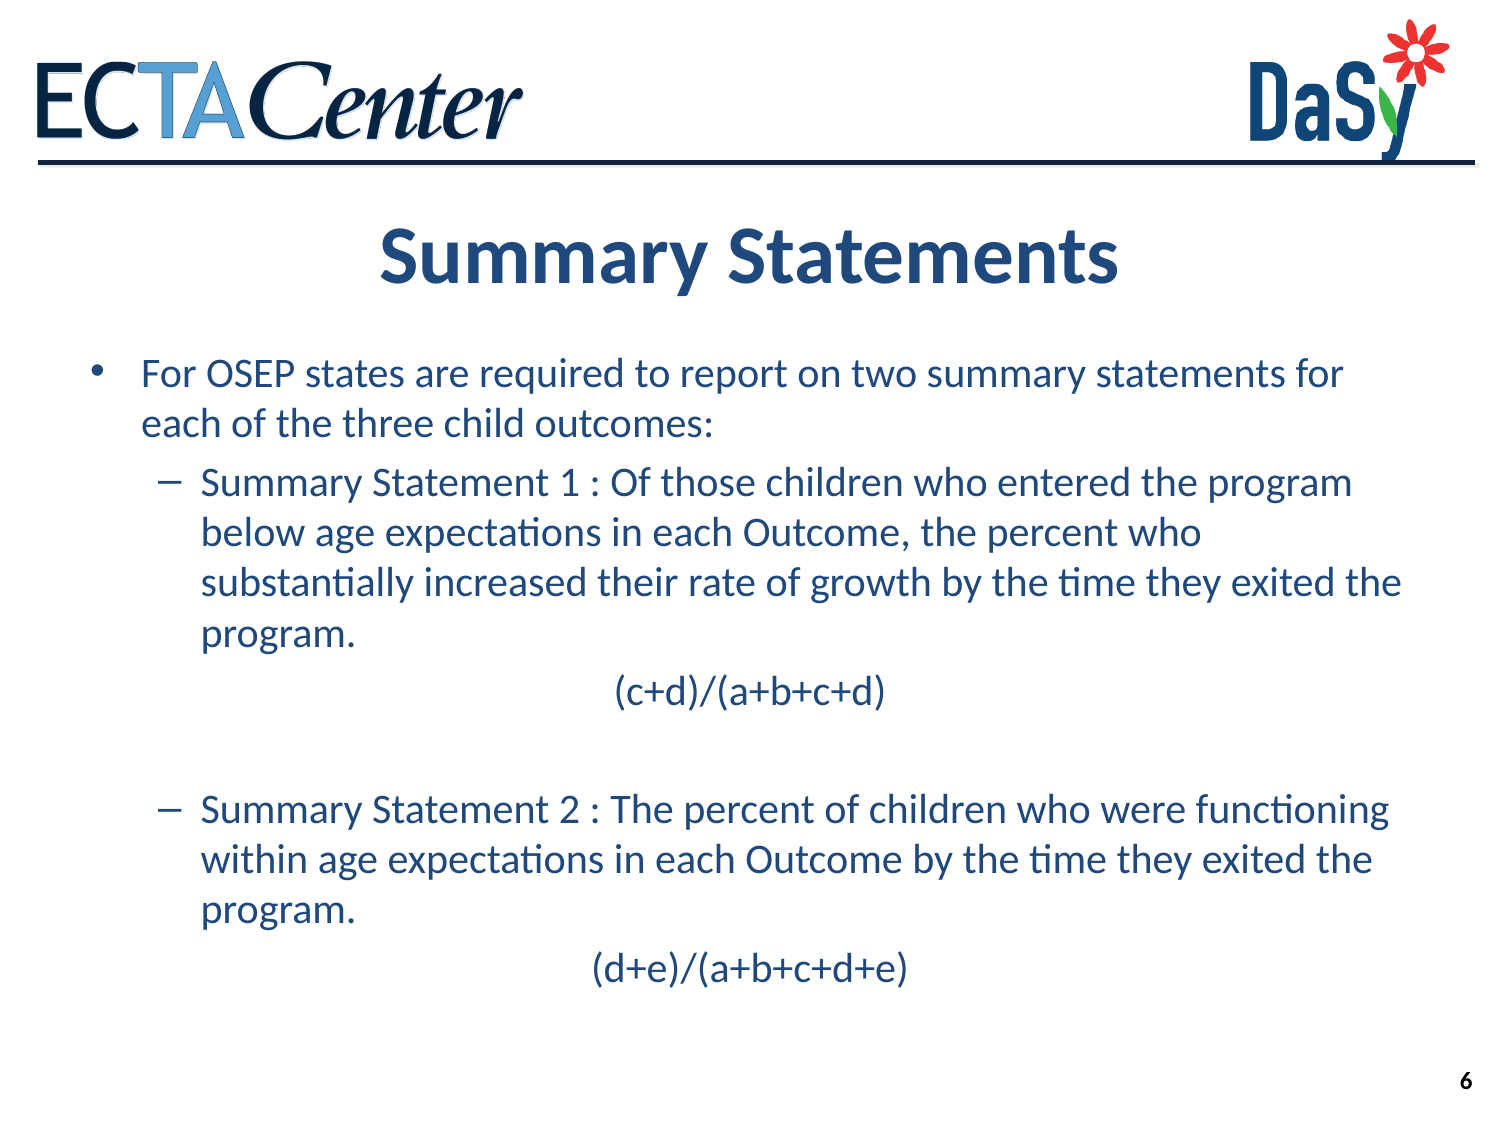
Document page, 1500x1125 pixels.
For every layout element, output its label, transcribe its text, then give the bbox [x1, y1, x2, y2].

picture [1250, 19, 1450, 160]
title Summary Statements [75, 174, 1425, 325]
list For OSEP states are required to report on two summary statements for each of the three child outcomes: Summary Statement 1 : Of those children who entered the program below age expectations in each Outcome, the percent who substantially increased their rate of growth by the time they exited the program. (c+d)/(a+b+c+d) Summary Statement 2 : The percent of children who were functioning within age expectations in each Outcome by the time they exited the program. (d+e)/(a+b+c+d+e) [75, 337, 1425, 1005]
picture [37, 61, 524, 141]
slide_number 6 [1224, 1050, 1488, 1110]
